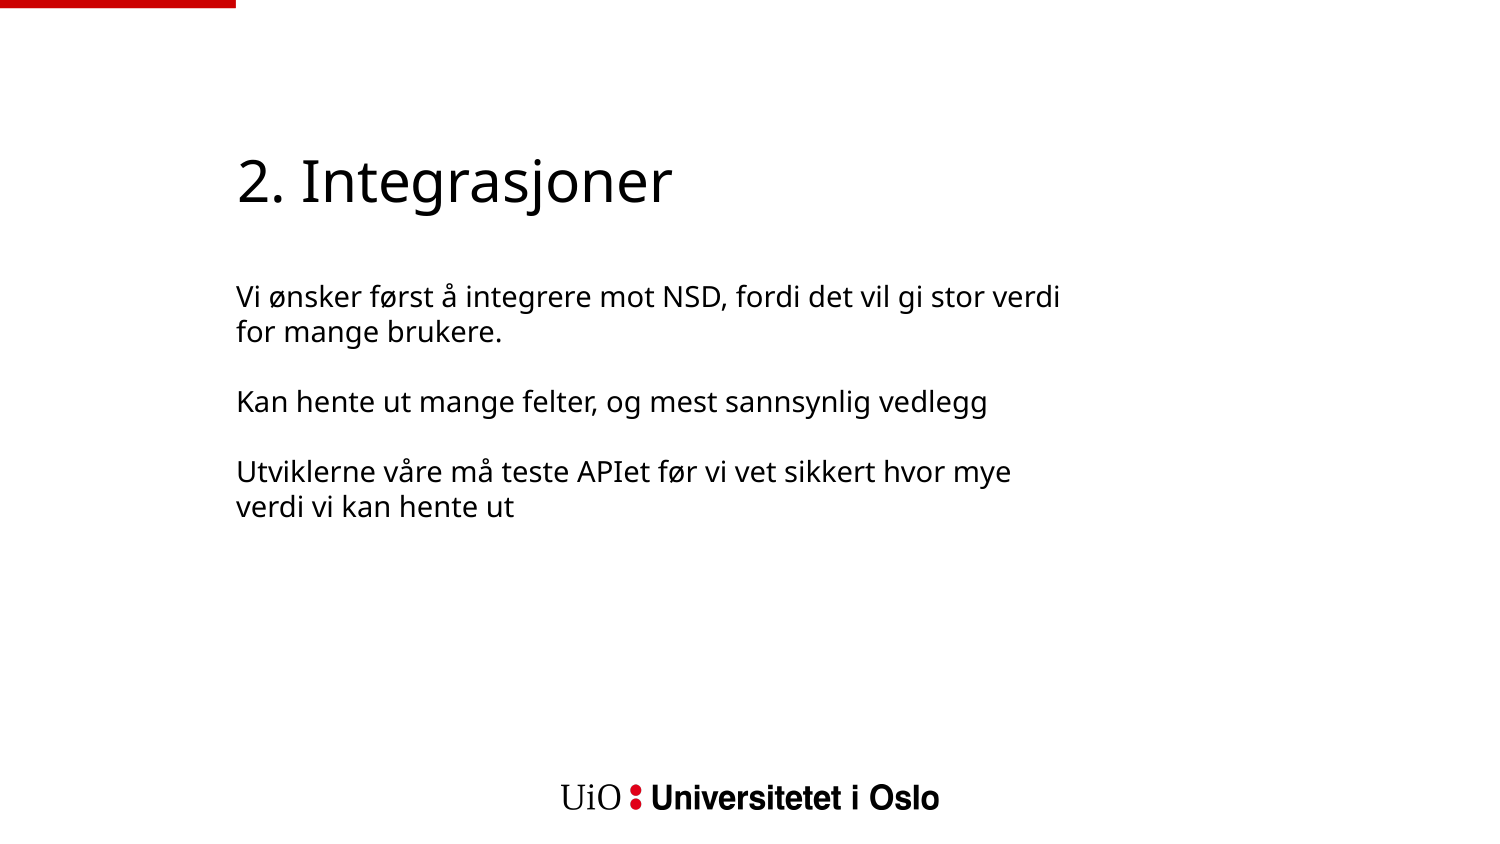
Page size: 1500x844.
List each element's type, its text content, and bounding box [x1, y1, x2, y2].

picture [561, 784, 939, 810]
title 2. Integrasjoner [222, 128, 1500, 223]
text_box [0, 0, 236, 9]
text_box Vi ønsker først å integrere mot NSD, fordi det vil gi stor verdi for mange brukere. Kan hente ut mange felter, og mest sannsynlig vedlegg Utviklerne våre må teste APIet før vi vet sikkert hvor mye verdi vi kan hente ut [221, 271, 1099, 531]
